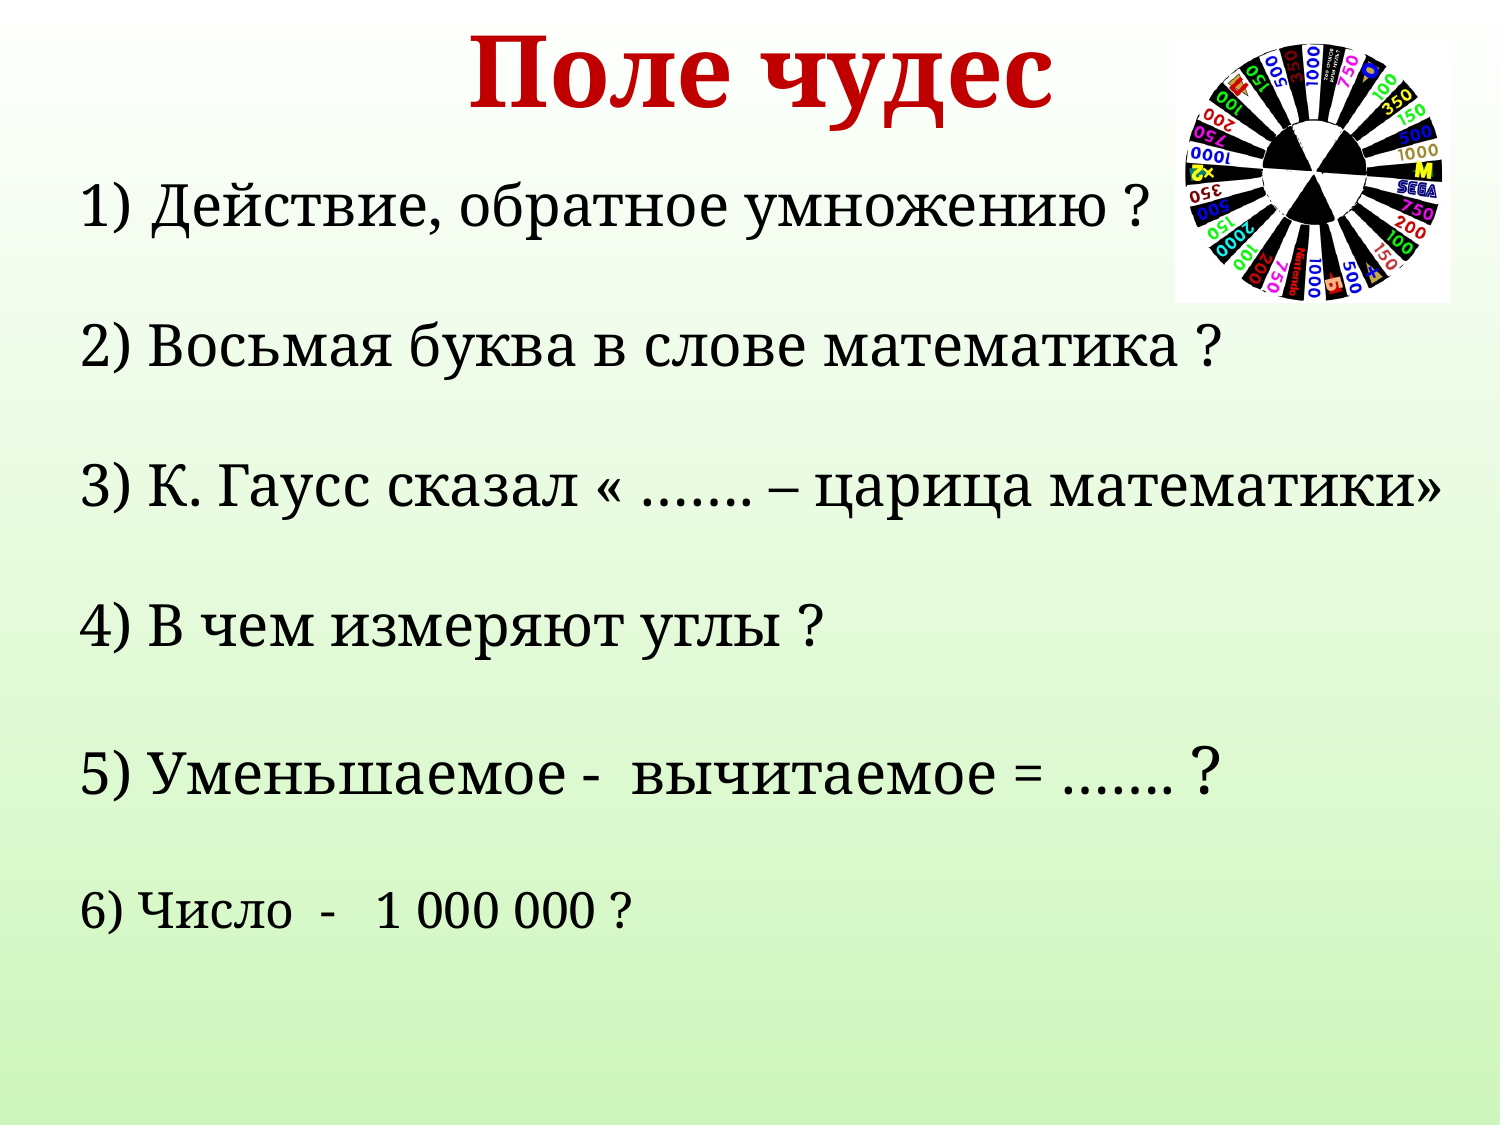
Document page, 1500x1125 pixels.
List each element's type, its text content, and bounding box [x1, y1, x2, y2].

text_box Действие, обратное умножению ? 2) Восьмая буква в слове математика ? 3) К. Гаусс сказал « ……. – царица математики» 4) В чем измеряют углы ? 5) Уменьшаемое - вычитаемое = ……. ? 6) Число - 1 000 000 ? [64, 160, 1500, 946]
picture [1174, 42, 1451, 303]
text_box Поле чудес [454, 0, 1072, 135]
